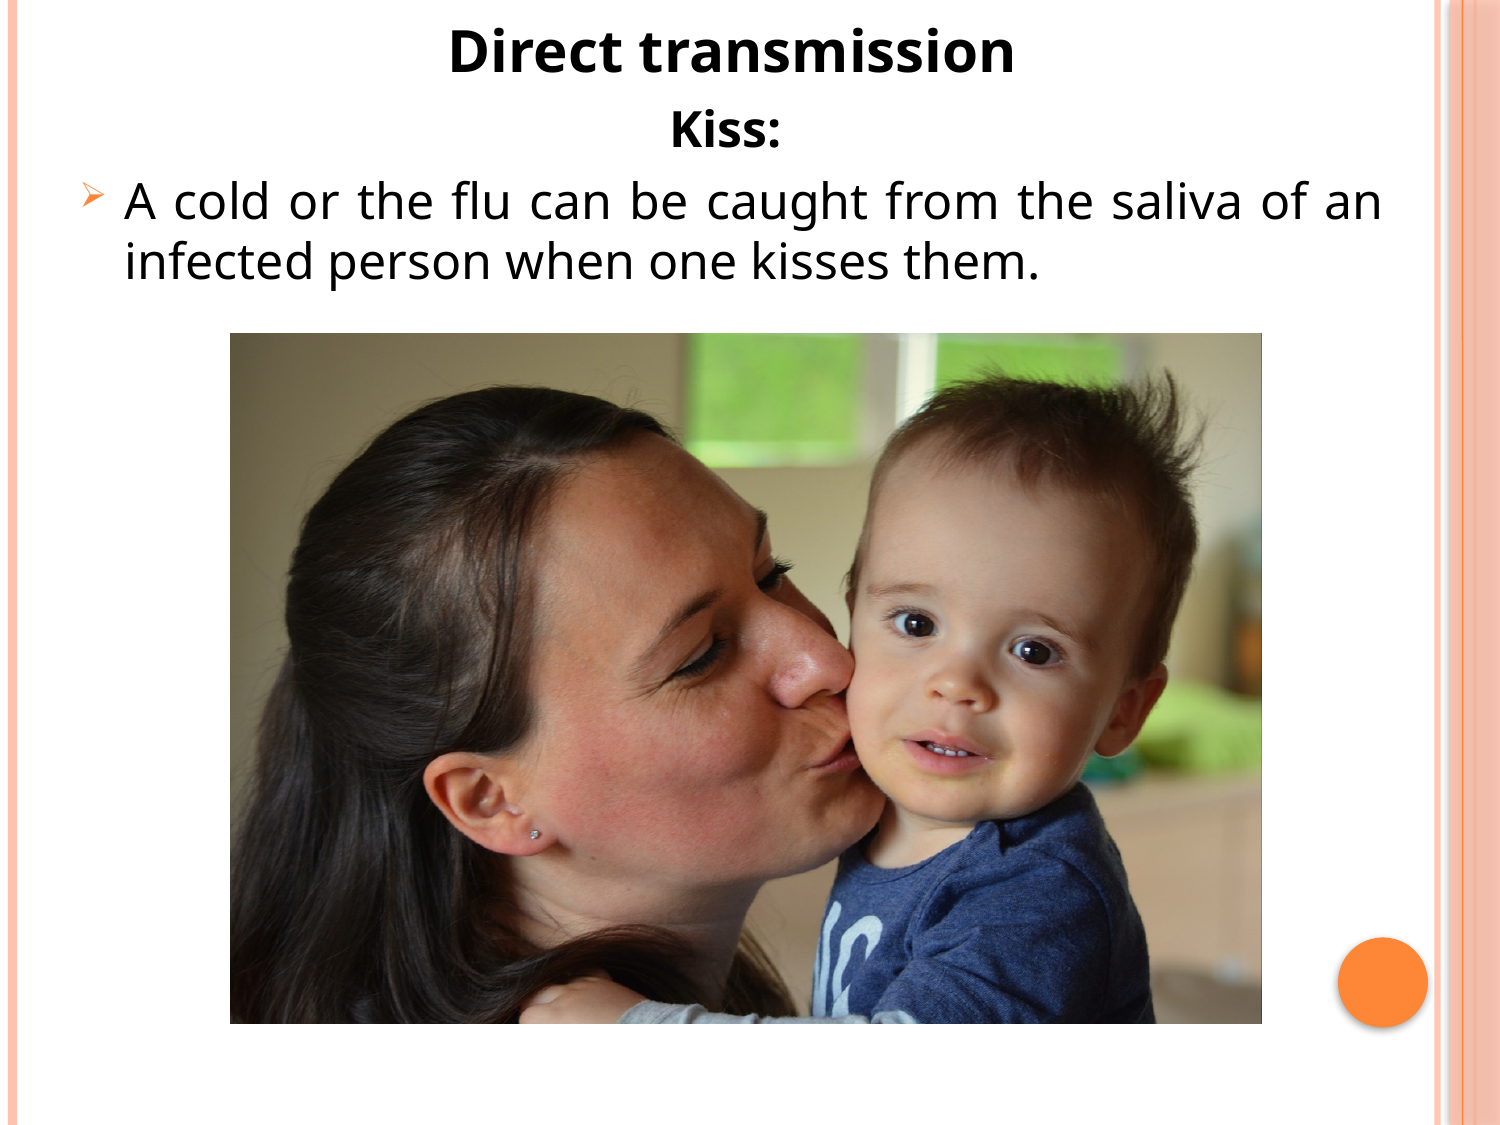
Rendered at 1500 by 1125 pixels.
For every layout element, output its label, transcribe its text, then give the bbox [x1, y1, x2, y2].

picture [229, 333, 1263, 1024]
list Direct transmission Kiss: A cold or the flu can be caught from the saliva of an infected person when one kisses them. [64, 7, 1400, 646]
